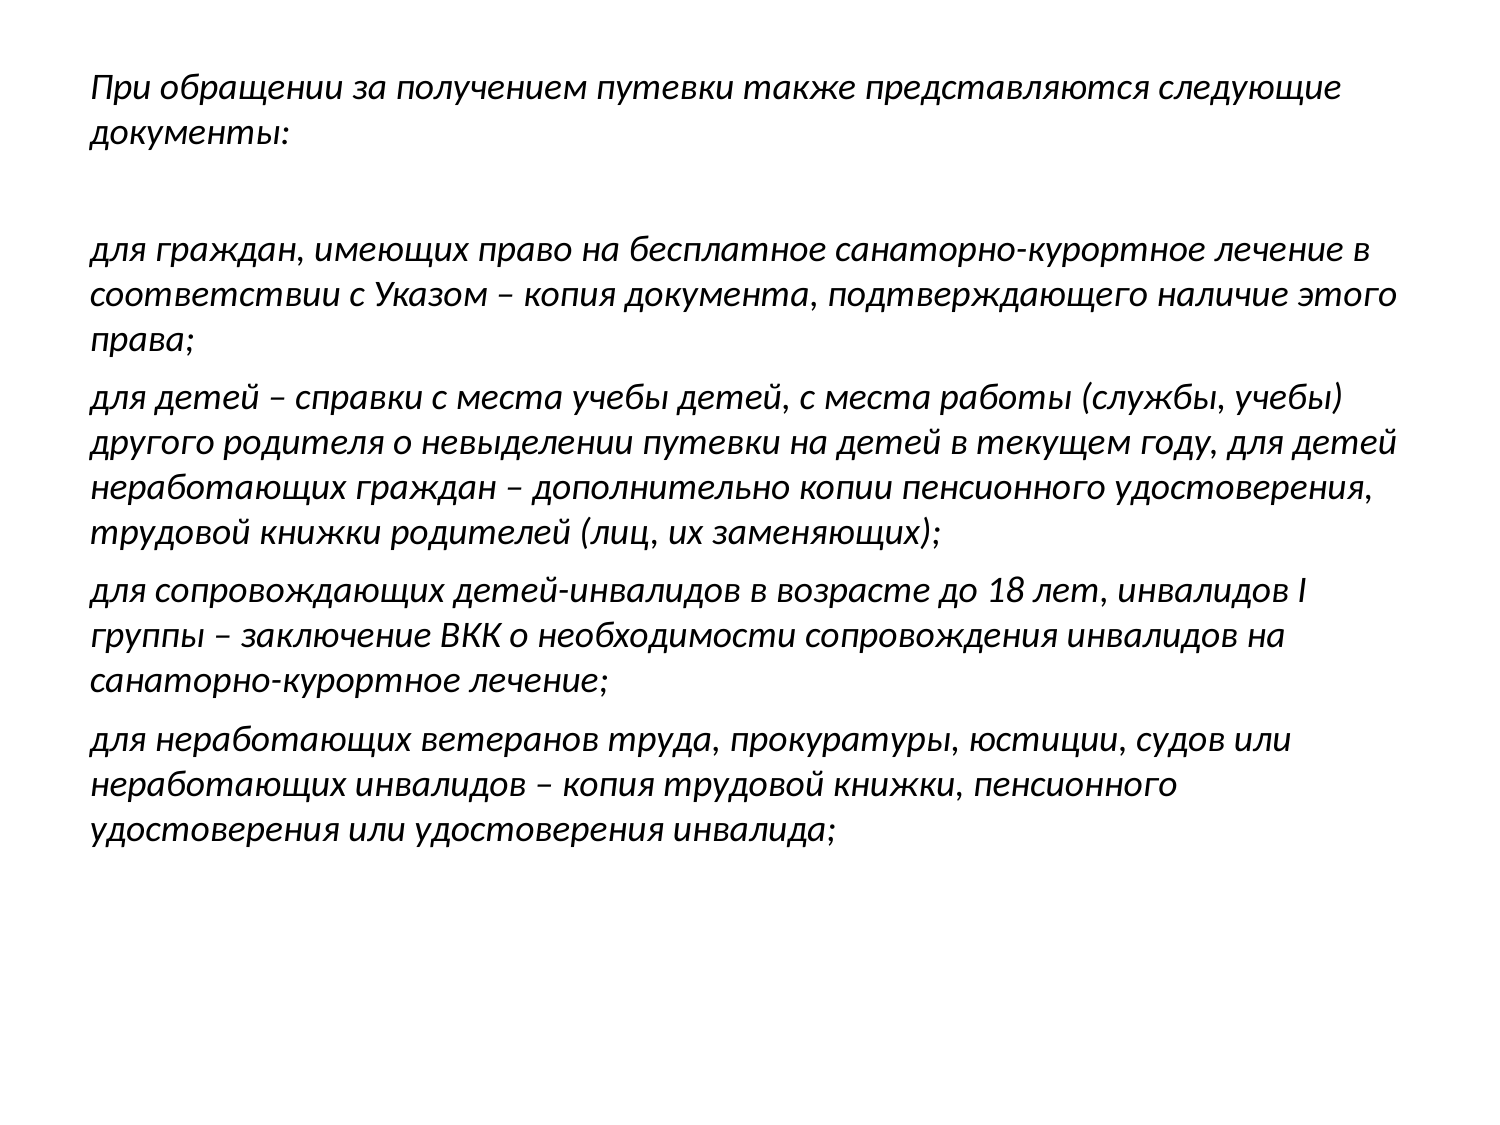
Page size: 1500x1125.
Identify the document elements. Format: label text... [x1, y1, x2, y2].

text_box При обращении за получением путевки также представляются следующие документы: для граждан, имеющих право на бесплатное санаторно-курортное лечение в соответствии с Указом – копия документа, подтверждающего наличие этого права; для детей – справки с места учебы детей, с места работы (службы, учебы) другого родителя о невыделении путевки на детей в текущем году, для детей неработающих граждан – дополнительно копии пенсионного удостоверения, трудовой книжки родителей (лиц, их заменяющих); для сопровождающих детей-инвалидов в возрасте до 18 лет, инвалидов I группы – заключение ВКК о необходимости сопровождения инвалидов на санаторно-курортное лечение; для неработающих ветеранов труда, прокуратуры, юстиции, судов или неработающих инвалидов – копия трудовой книжки, пенсионного удостоверения или удостоверения инвалида; [74, 54, 1425, 1005]
